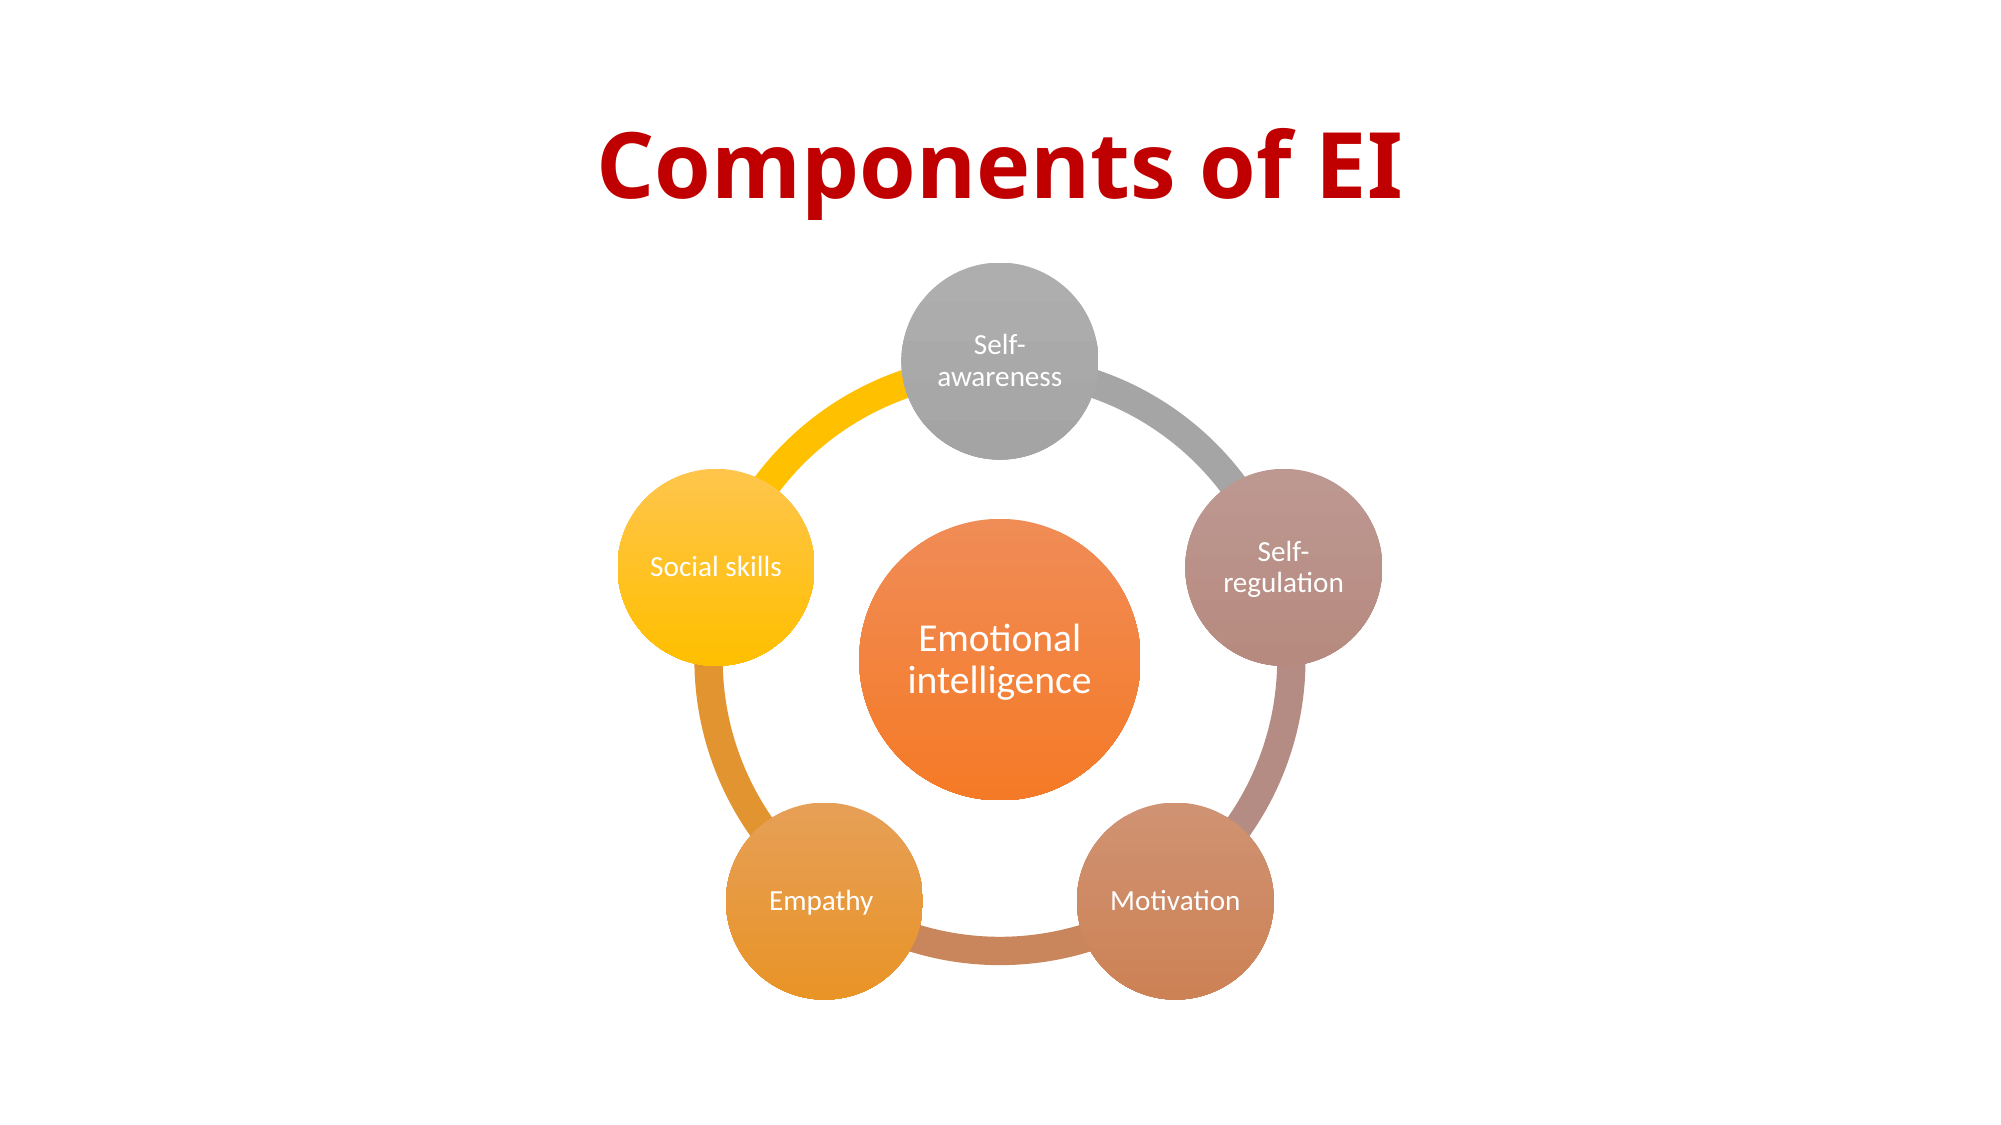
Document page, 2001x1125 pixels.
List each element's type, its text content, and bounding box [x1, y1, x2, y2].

title Components of EI [137, 59, 1863, 278]
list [324, 262, 1675, 1005]
